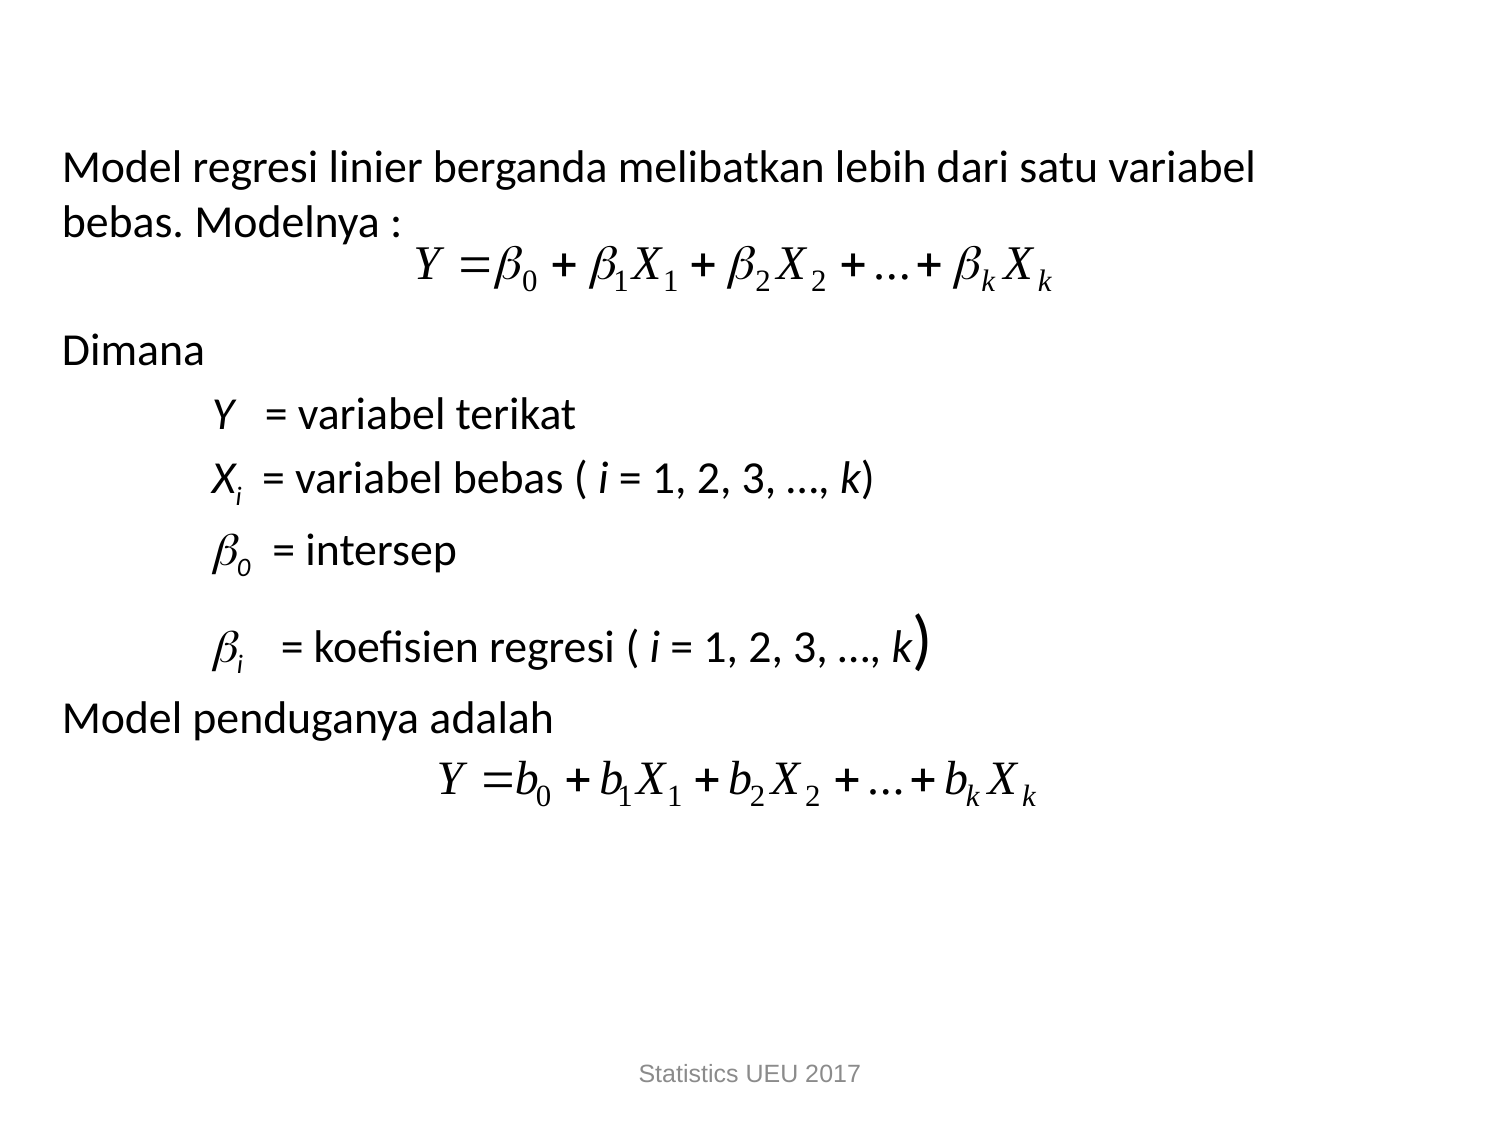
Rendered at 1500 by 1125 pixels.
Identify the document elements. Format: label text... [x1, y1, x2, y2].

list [409, 234, 1061, 300]
list Model regresi linier berganda melibatkan lebih dari satu variabel bebas. Modelnya : Dimana Y = variabel terikat Xi = variabel bebas ( i = 1, 2, 3, …, k) 0 = intersep i = koefisien regresi ( i = 1, 2, 3, …, k) Model penduganya adalah [46, 128, 1394, 805]
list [433, 749, 1048, 816]
footer Statistics UEU 2017 [512, 1042, 988, 1103]
